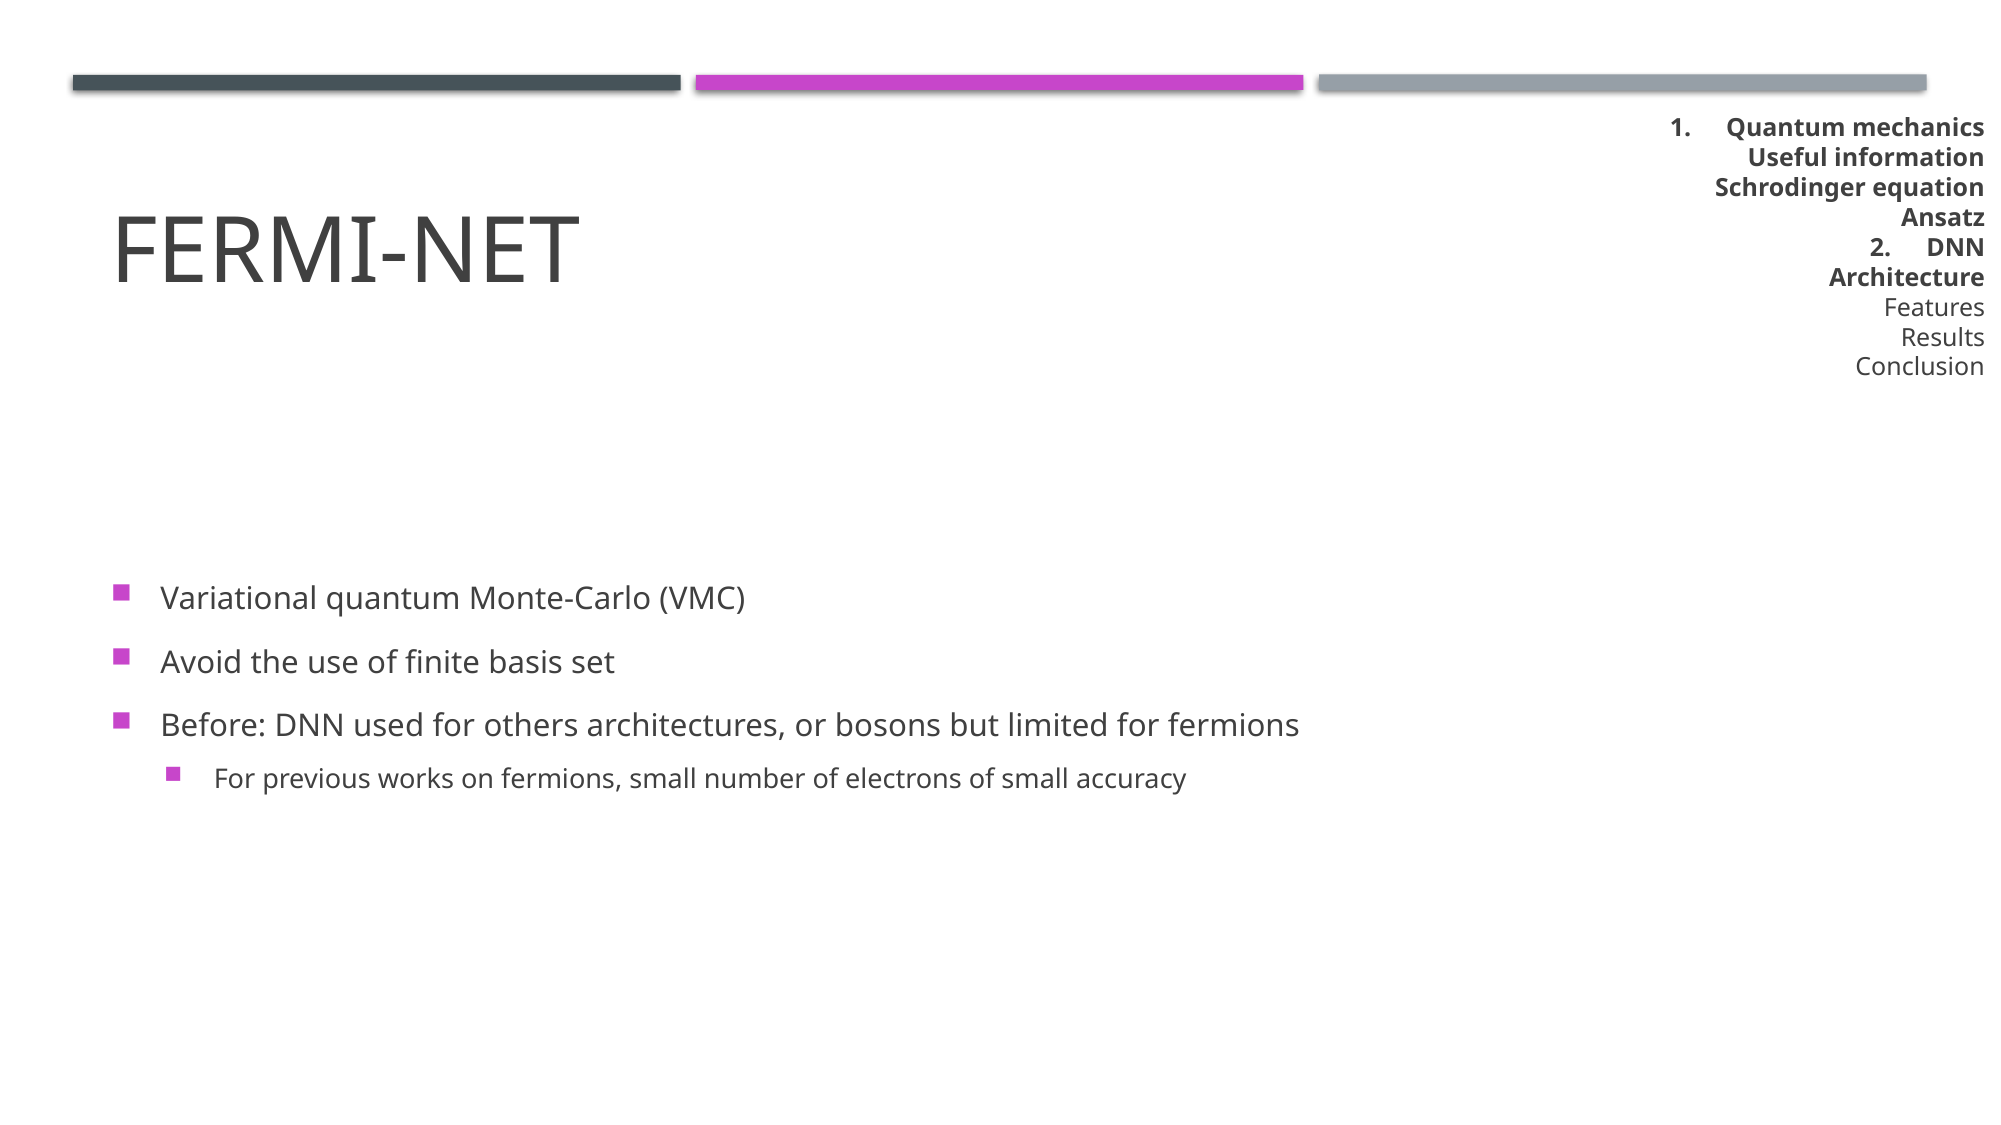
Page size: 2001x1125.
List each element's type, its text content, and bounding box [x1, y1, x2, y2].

text_box Quantum mechanics Useful information Schrodinger equation Ansatz DNN Architecture Features Results Conclusion [1597, 103, 2000, 389]
list Variational quantum Monte-Carlo (VMC) Avoid the use of finite basis set Before: DNN used for others architectures, or bosons but limited for fermions For previous works on fermions, small number of electrons of small accuracy [95, 383, 1905, 981]
title Fermi-net [95, 115, 1597, 311]
